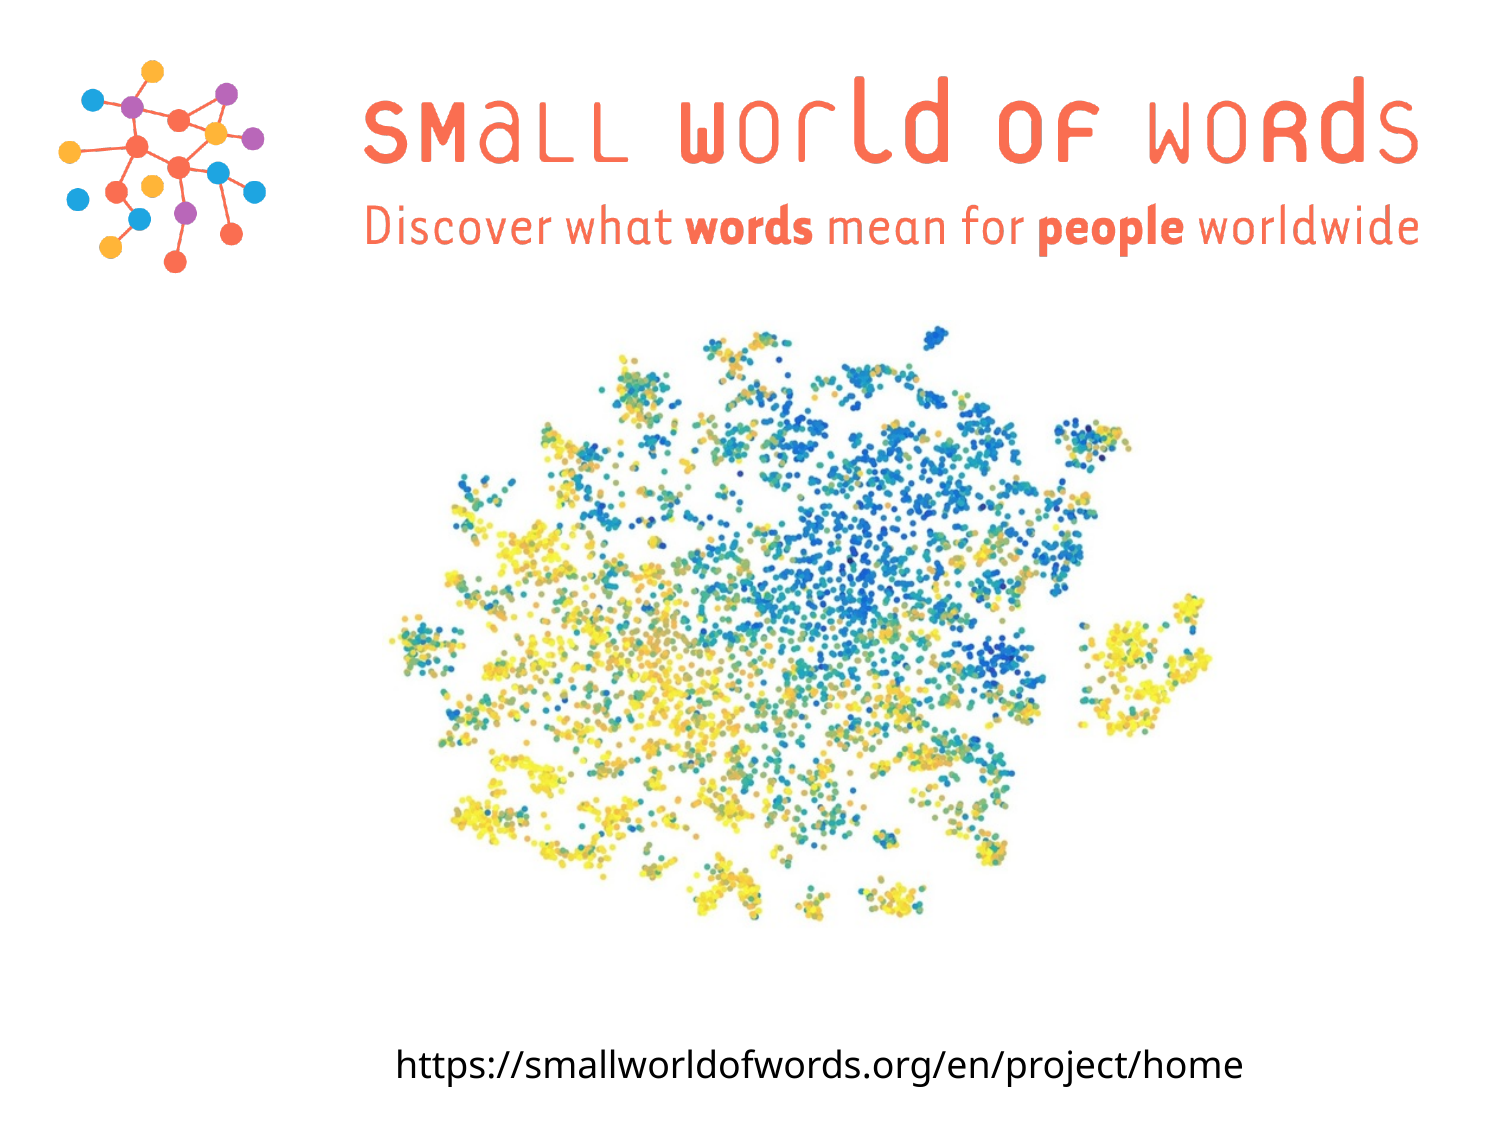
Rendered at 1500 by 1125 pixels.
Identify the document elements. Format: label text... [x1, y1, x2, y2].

picture [58, 58, 1418, 275]
text_box https://smallworldofwords.org/en/project/home [380, 1033, 1260, 1093]
picture [382, 320, 1226, 930]
